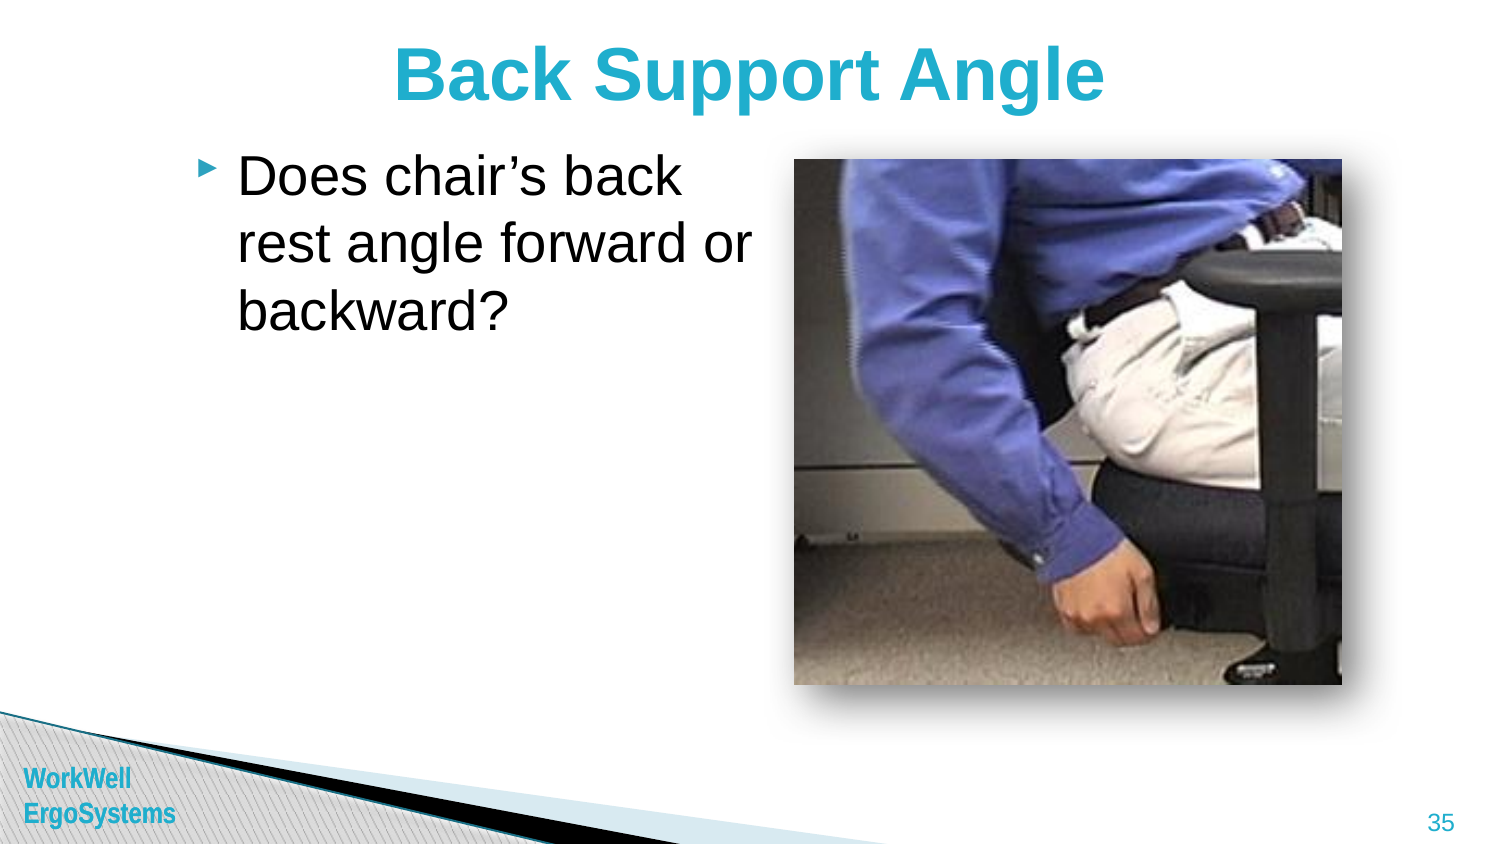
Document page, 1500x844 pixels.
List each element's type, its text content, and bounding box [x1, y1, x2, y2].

picture [794, 159, 1342, 685]
list Does chair’s back rest angle forward or backward? [162, 131, 775, 788]
slide_number 35 [1412, 798, 1473, 844]
title Back Support Angle [0, 0, 1500, 141]
